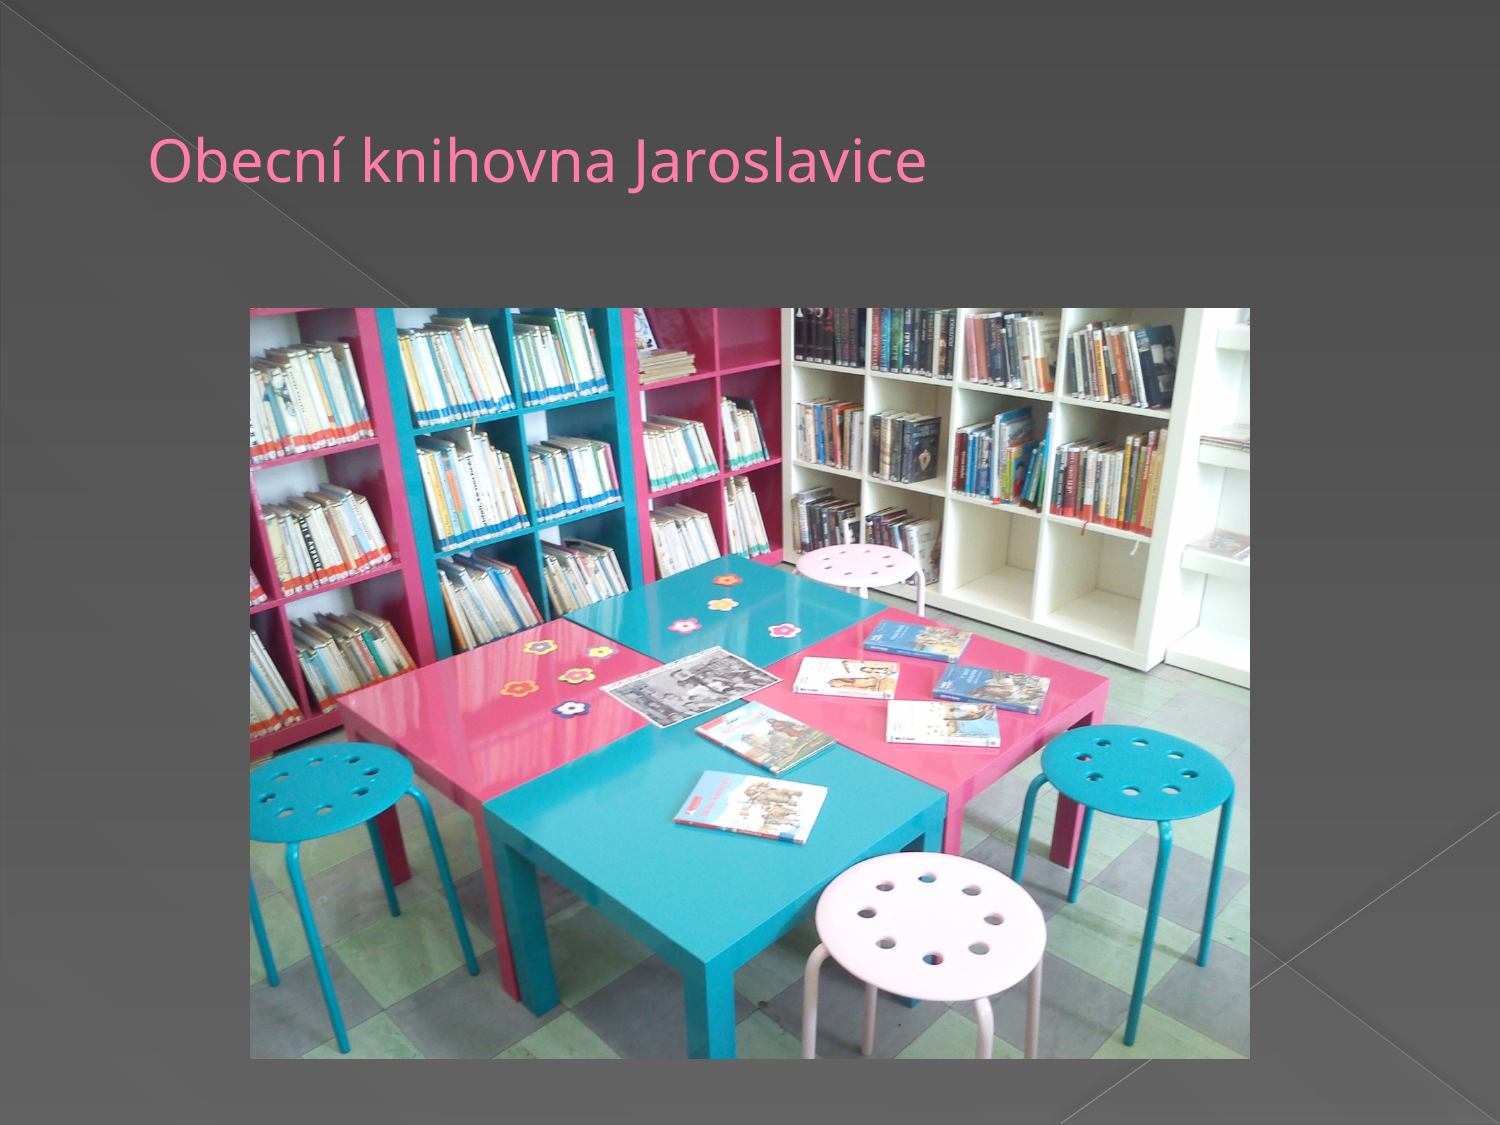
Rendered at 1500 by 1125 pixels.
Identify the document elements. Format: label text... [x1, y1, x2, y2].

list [249, 308, 1250, 1060]
title Obecní knihovna Jaroslavice [75, 43, 1425, 274]
